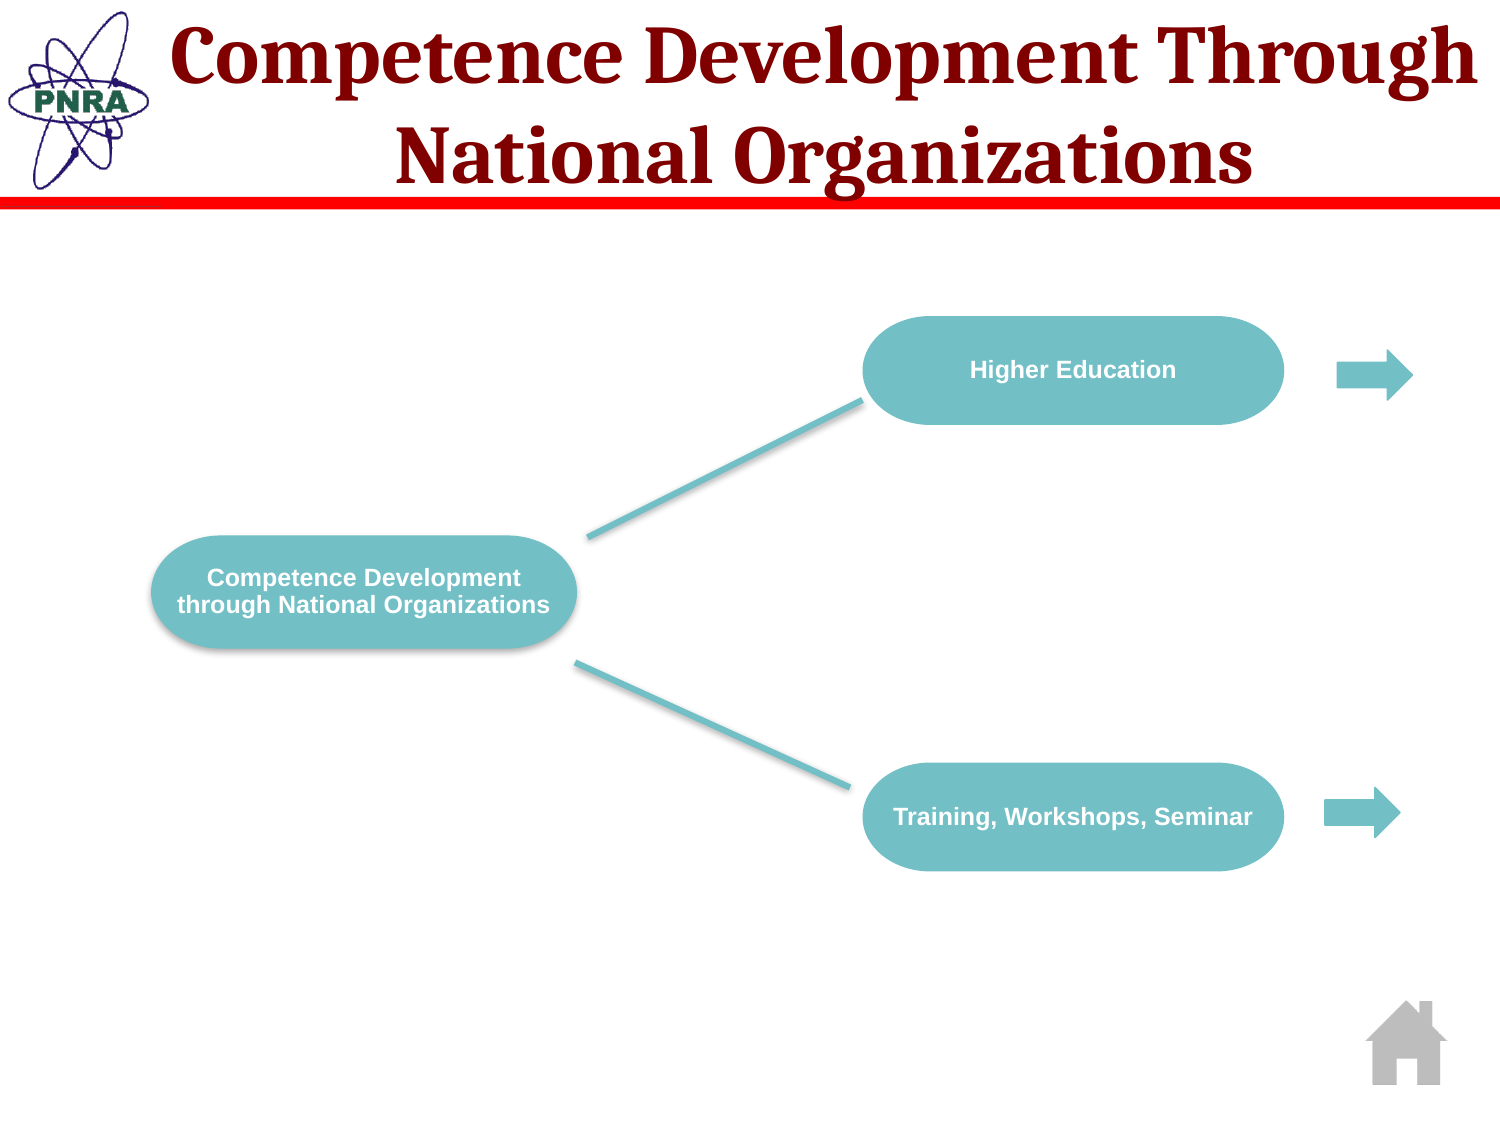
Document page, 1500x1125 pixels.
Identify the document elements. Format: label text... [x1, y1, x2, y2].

picture [0, 0, 162, 207]
title Competence Development Through National Organizations [149, 49, 1500, 151]
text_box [152, 537, 576, 647]
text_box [574, 662, 851, 788]
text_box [587, 399, 863, 538]
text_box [862, 762, 1285, 872]
text_box [1324, 787, 1400, 838]
text_box [1337, 350, 1413, 401]
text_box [862, 315, 1285, 426]
picture [1362, 999, 1450, 1088]
